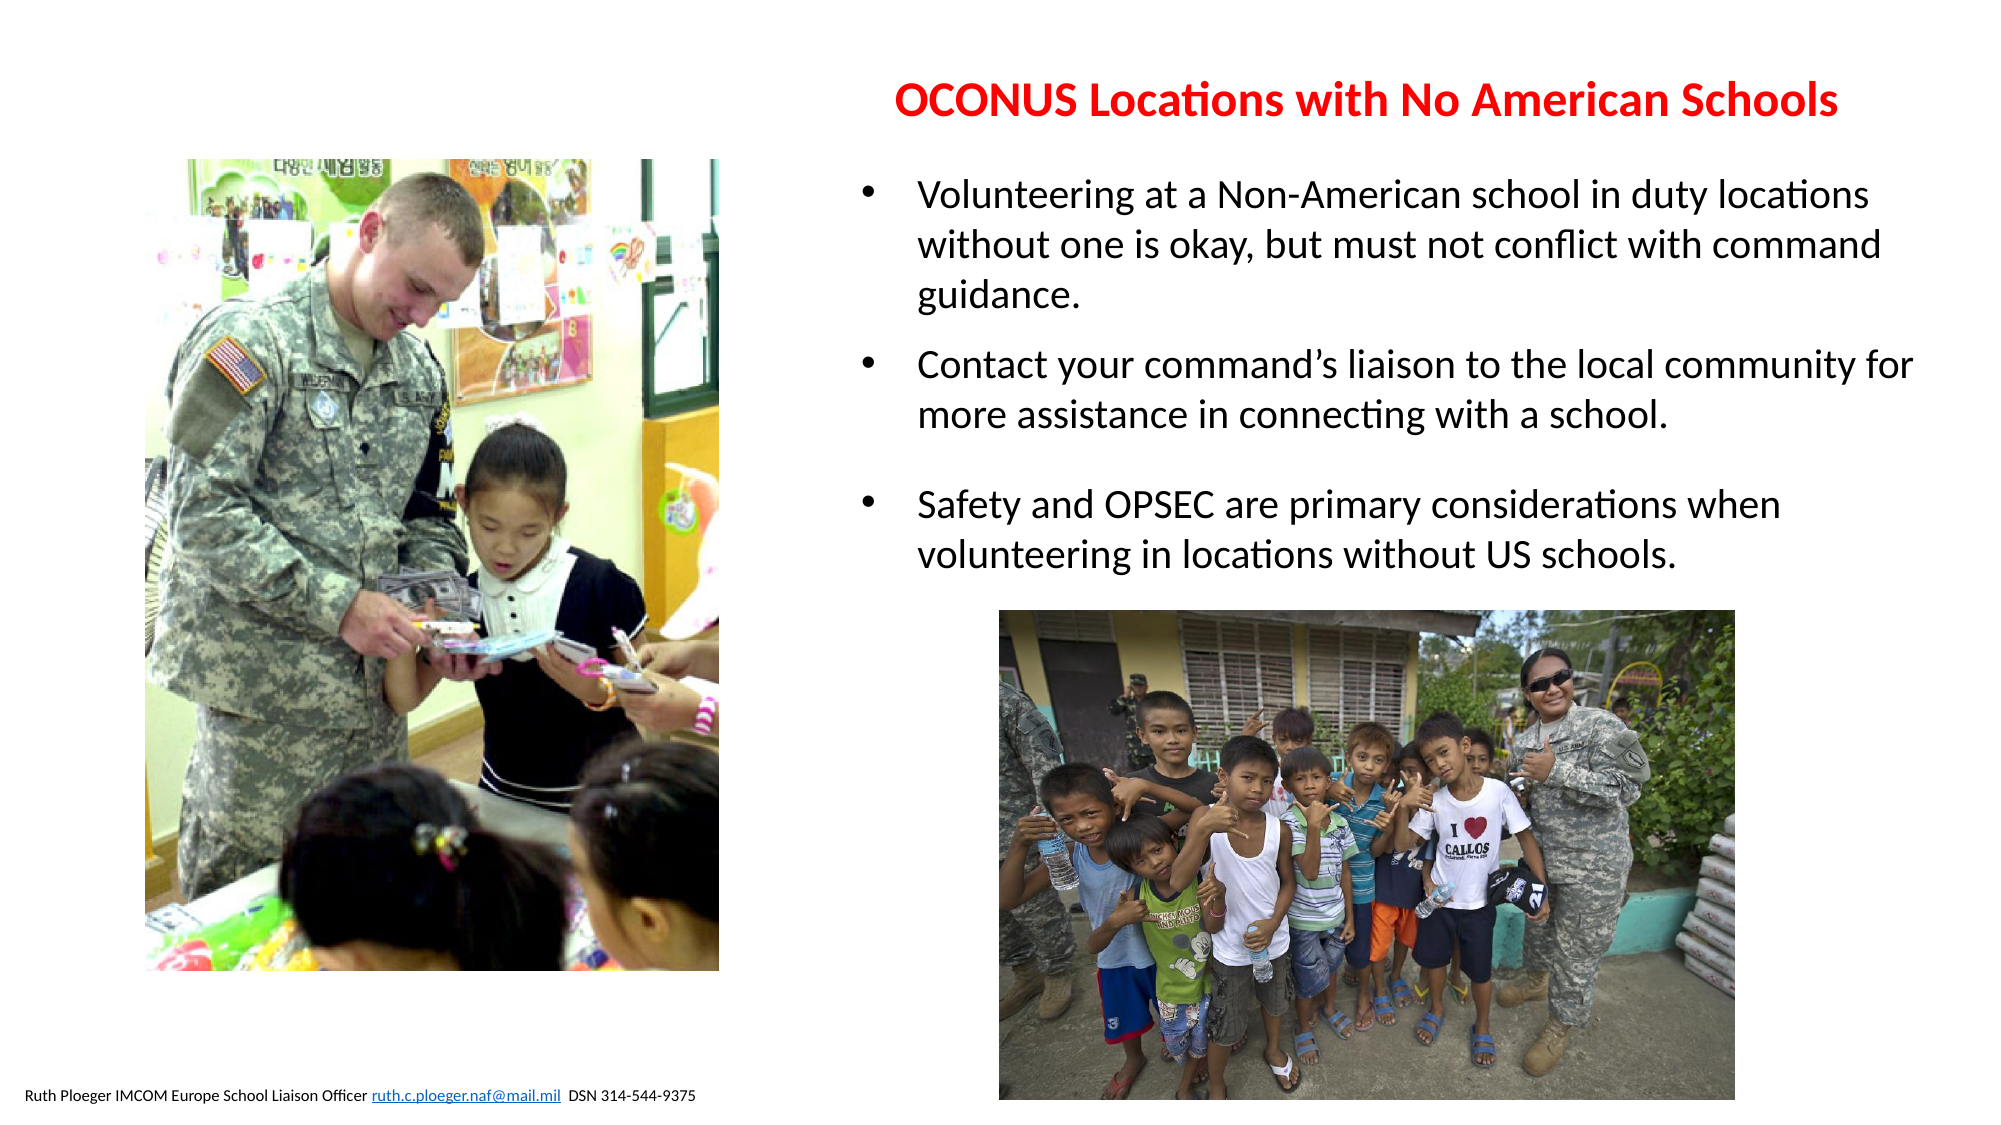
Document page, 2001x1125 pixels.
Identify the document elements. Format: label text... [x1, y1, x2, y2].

text_box Volunteering at a Non-American school in duty locations without one is okay, but must not conflict with command guidance. Contact your command’s liaison to the local community for more assistance in connecting with a school. Safety and OPSEC are primary considerations when volunteering in locations without US schools. [846, 159, 1977, 719]
text_box Ruth Ploeger IMCOM Europe School Liaison Officer ruth.c.ploeger.naf@mail.mil DSN 314-544-9375 [10, 1076, 1011, 1112]
picture [999, 610, 1735, 1100]
text_box OCONUS Locations with No American Schools [846, 58, 1888, 134]
picture [145, 159, 719, 971]
